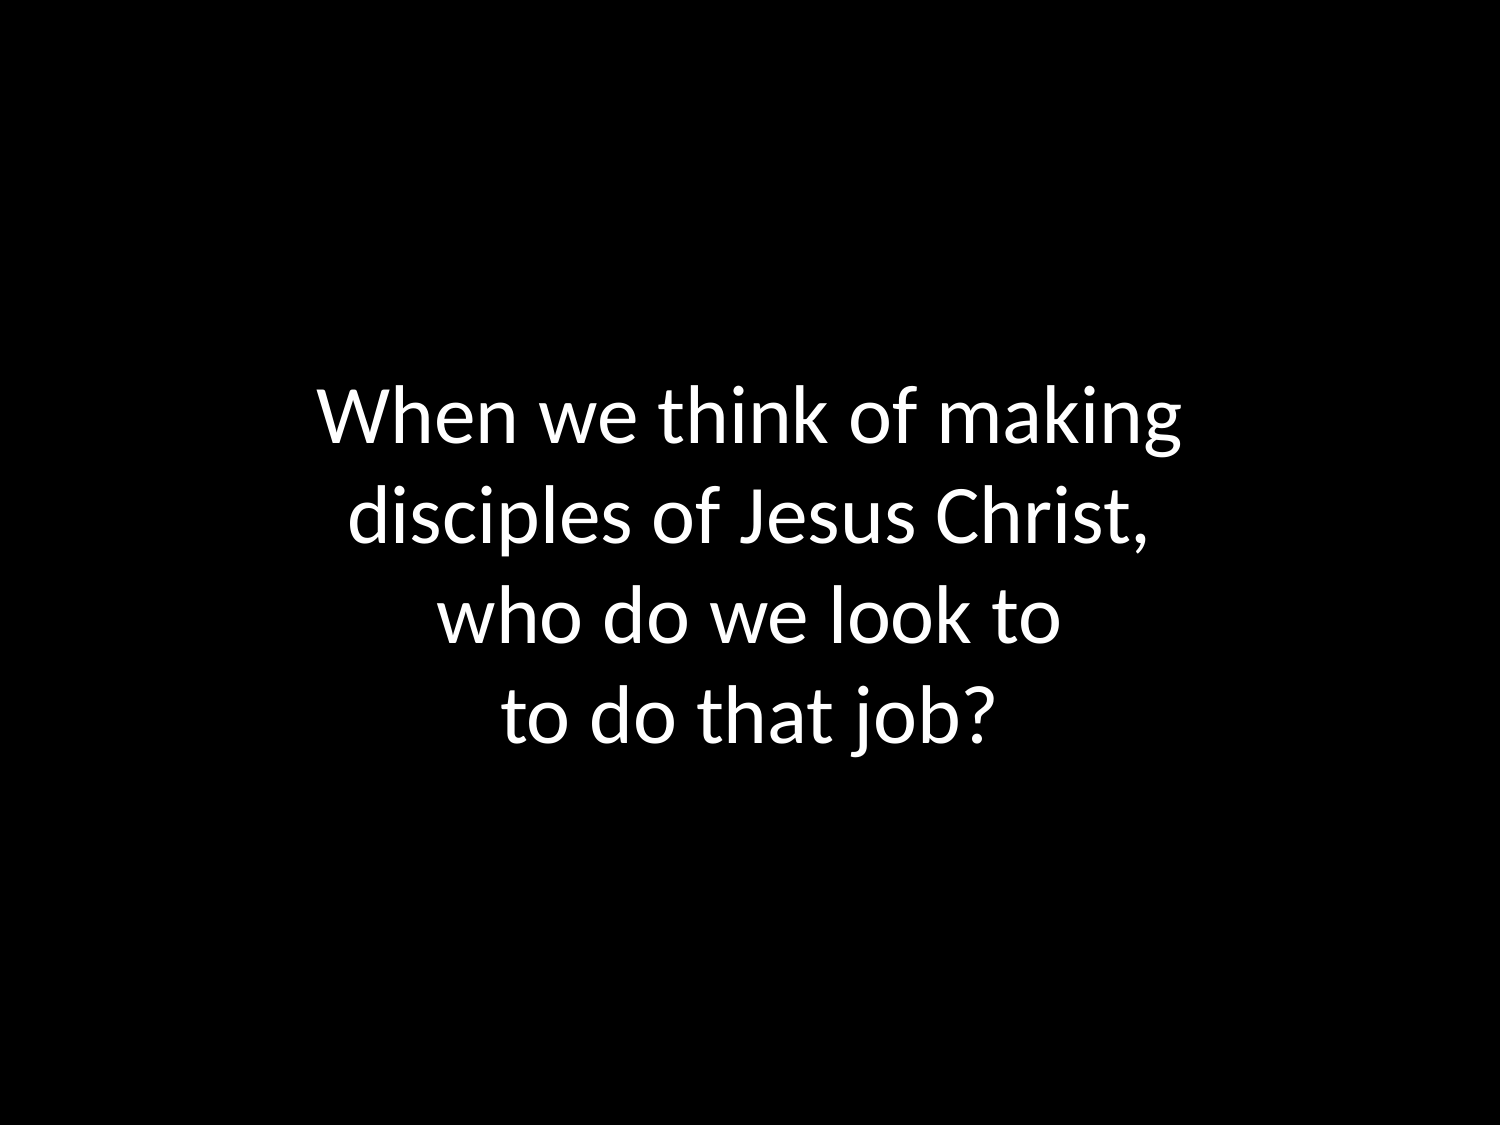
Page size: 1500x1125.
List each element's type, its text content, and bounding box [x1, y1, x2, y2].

text_box When we think of making disciples of Jesus Christ, who do we look to to do that job? [0, 0, 1500, 1125]
